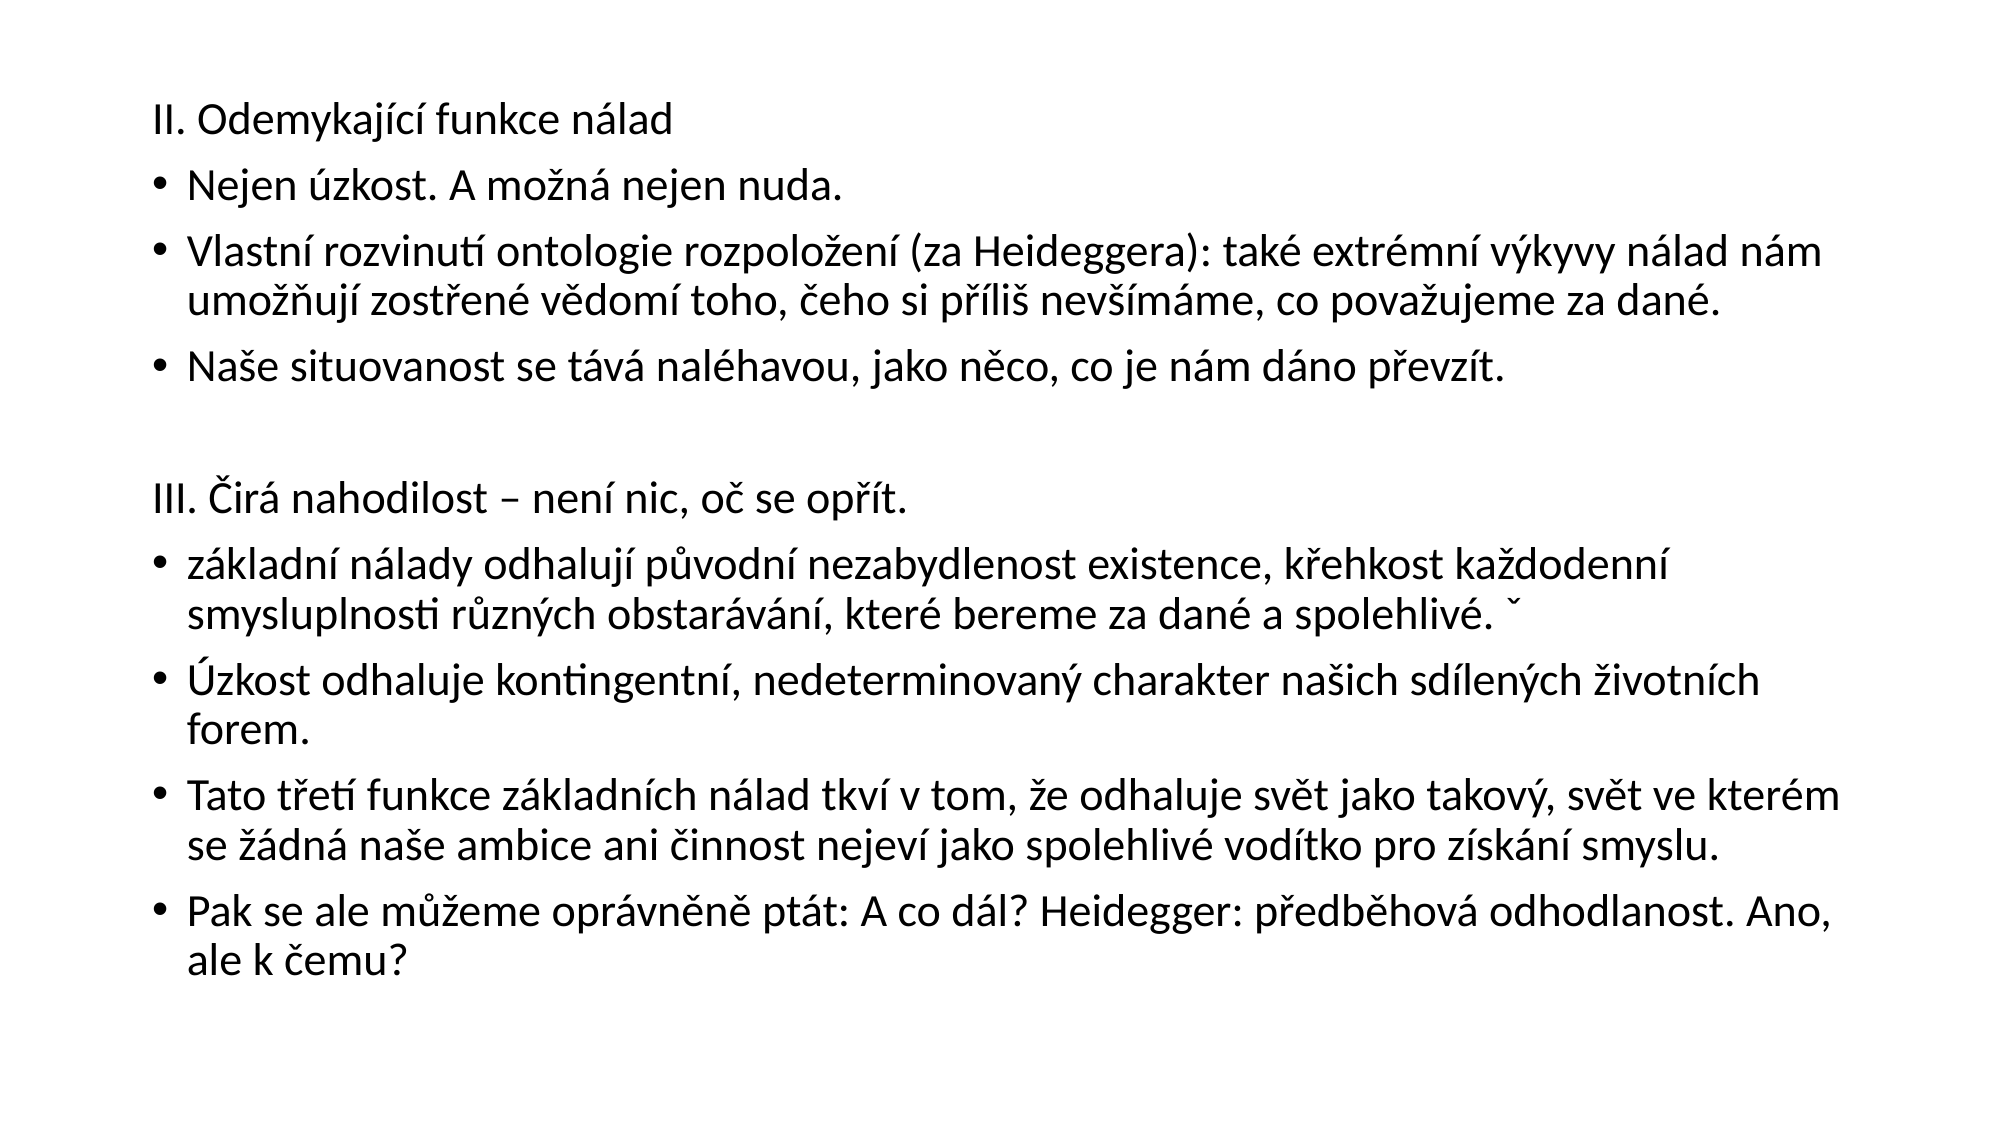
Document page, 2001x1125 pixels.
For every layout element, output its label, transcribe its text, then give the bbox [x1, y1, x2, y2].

list II. Odemykající funkce nálad Nejen úzkost. A možná nejen nuda. Vlastní rozvinutí ontologie rozpoložení (za Heideggera): také extrémní výkyvy nálad nám umožňují zostřené vědomí toho, čeho si příliš nevšímáme, co považujeme za dané. Naše situovanost se tává naléhavou, jako něco, co je nám dáno převzít. III. Čirá nahodilost – není nic, oč se opřít. základní nálady odhalují původní nezabydlenost existence, křehkost každodenní smysluplnosti různých obstarávání, které bereme za dané a spolehlivé. ˇ Úzkost odhaluje kontingentní, nedeterminovaný charakter našich sdílených životních forem. Tato třetí funkce základních nálad tkví v tom, že odhaluje svět jako takový, svět ve kterém se žádná naše ambice ani činnost nejeví jako spolehlivé vodítko pro získání smyslu. Pak se ale můžeme oprávněně ptát: A co dál? Heidegger: předběhová odhodlanost. Ano, ale k čemu? [137, 87, 1863, 1014]
